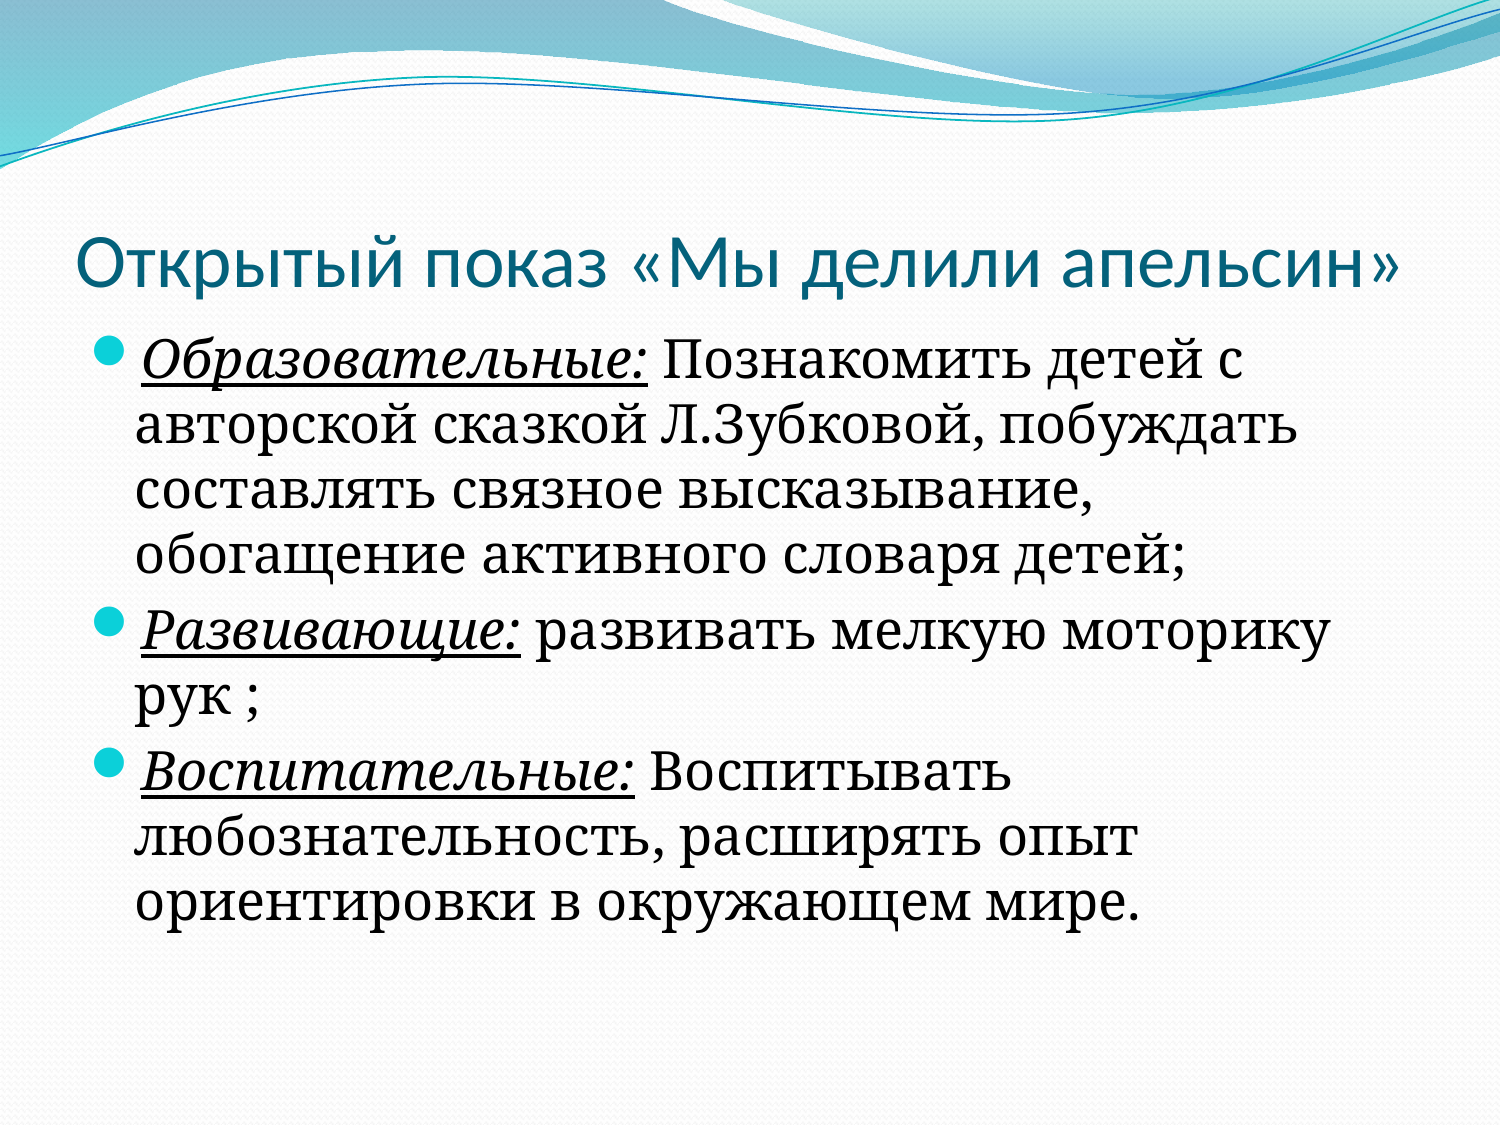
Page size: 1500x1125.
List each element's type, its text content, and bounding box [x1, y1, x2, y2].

list Образовательные: Познакомить детей с авторской сказкой Л.Зубковой, побуждать составлять связное высказывание, обогащение активного словаря детей; Развивающие: развивать мелкую моторику рук ; Воспитательные: Воспитывать любознательность, расширять опыт ориентировки в окружающем мире. [75, 317, 1425, 1038]
title Открытый показ «Мы делили апельсин» [75, 115, 1425, 303]
